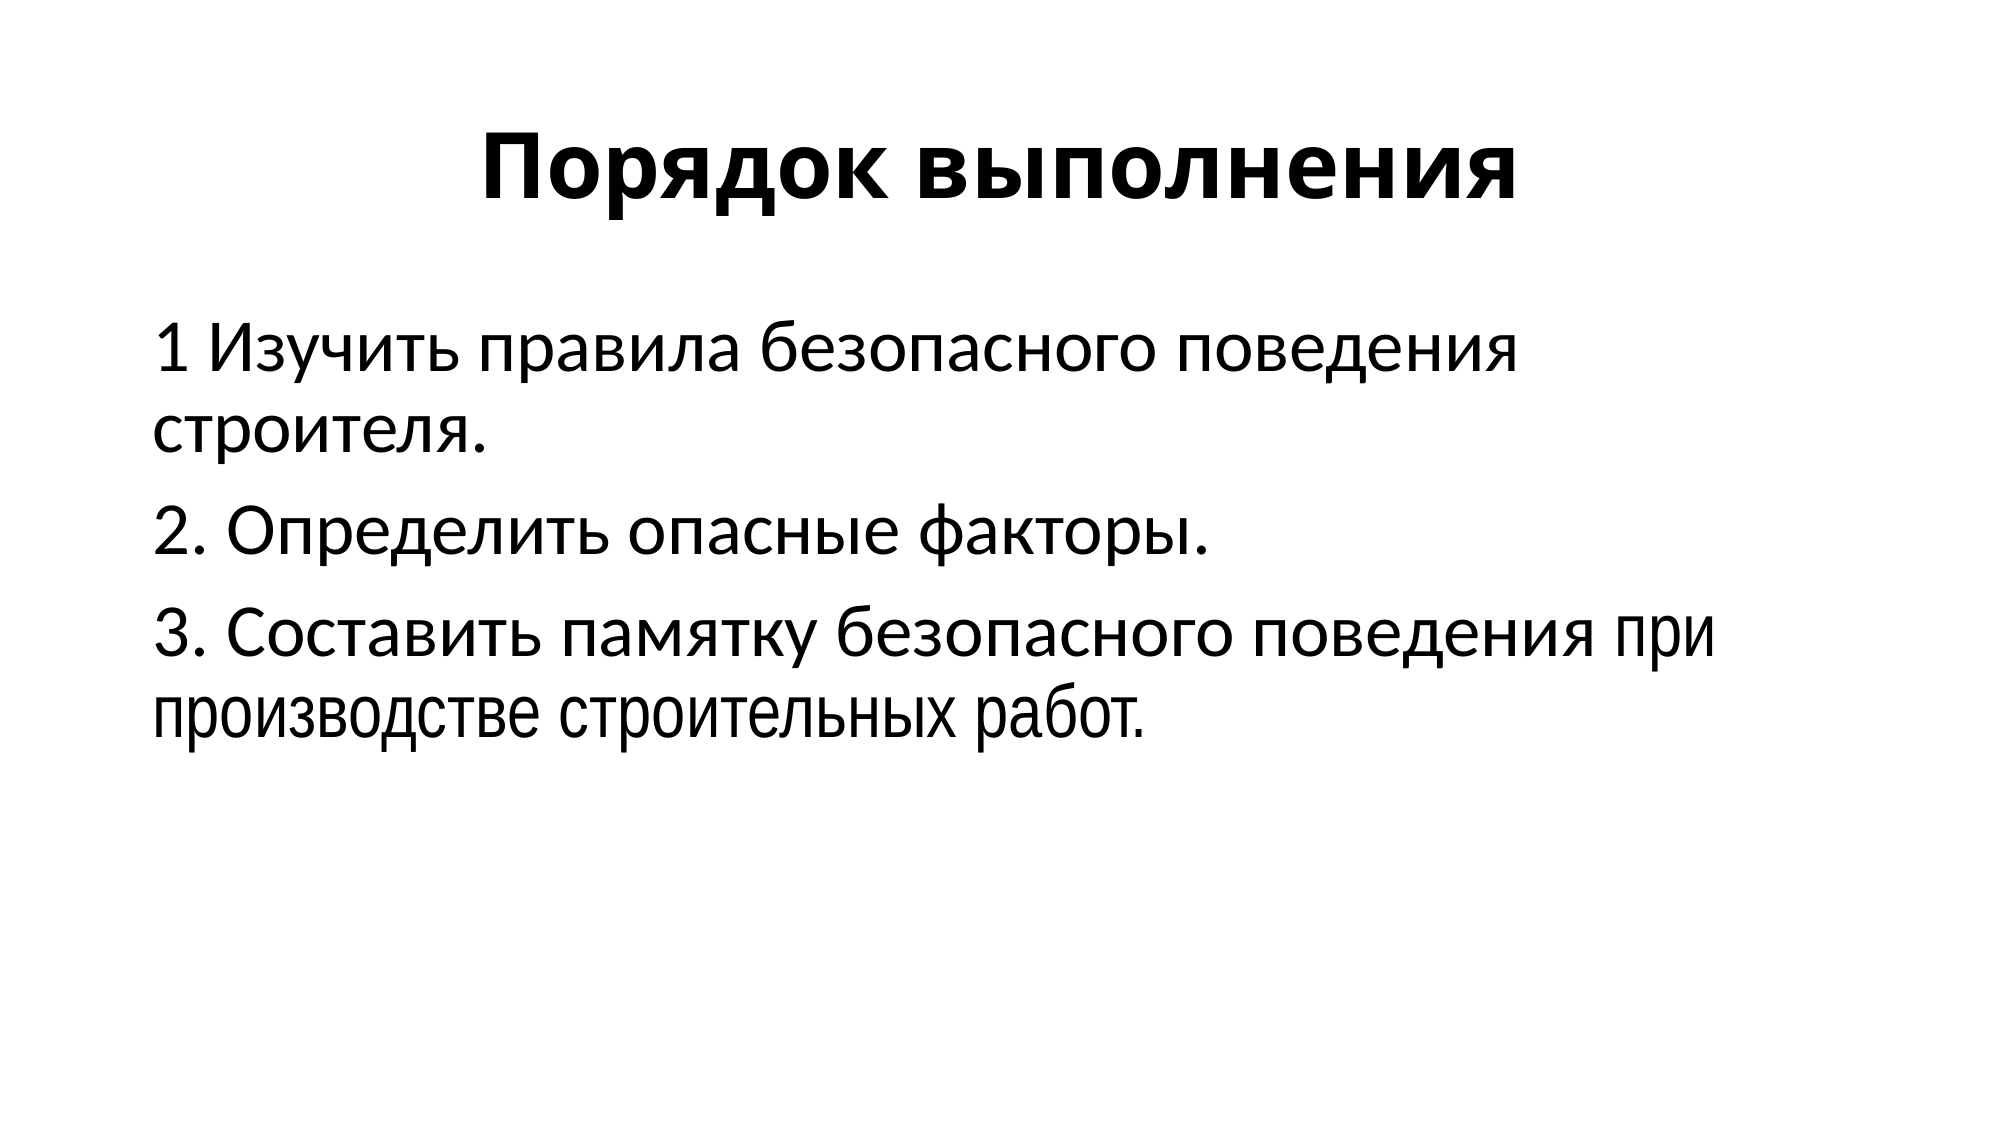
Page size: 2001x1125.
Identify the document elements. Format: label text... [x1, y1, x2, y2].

list 1 Изучить правила безопасного поведения строителя. 2. Определить опасные факторы. 3. Составить памятку безопасного поведения при производстве строительных работ. [137, 299, 1863, 1014]
title Порядок выполнения [137, 59, 1863, 278]
